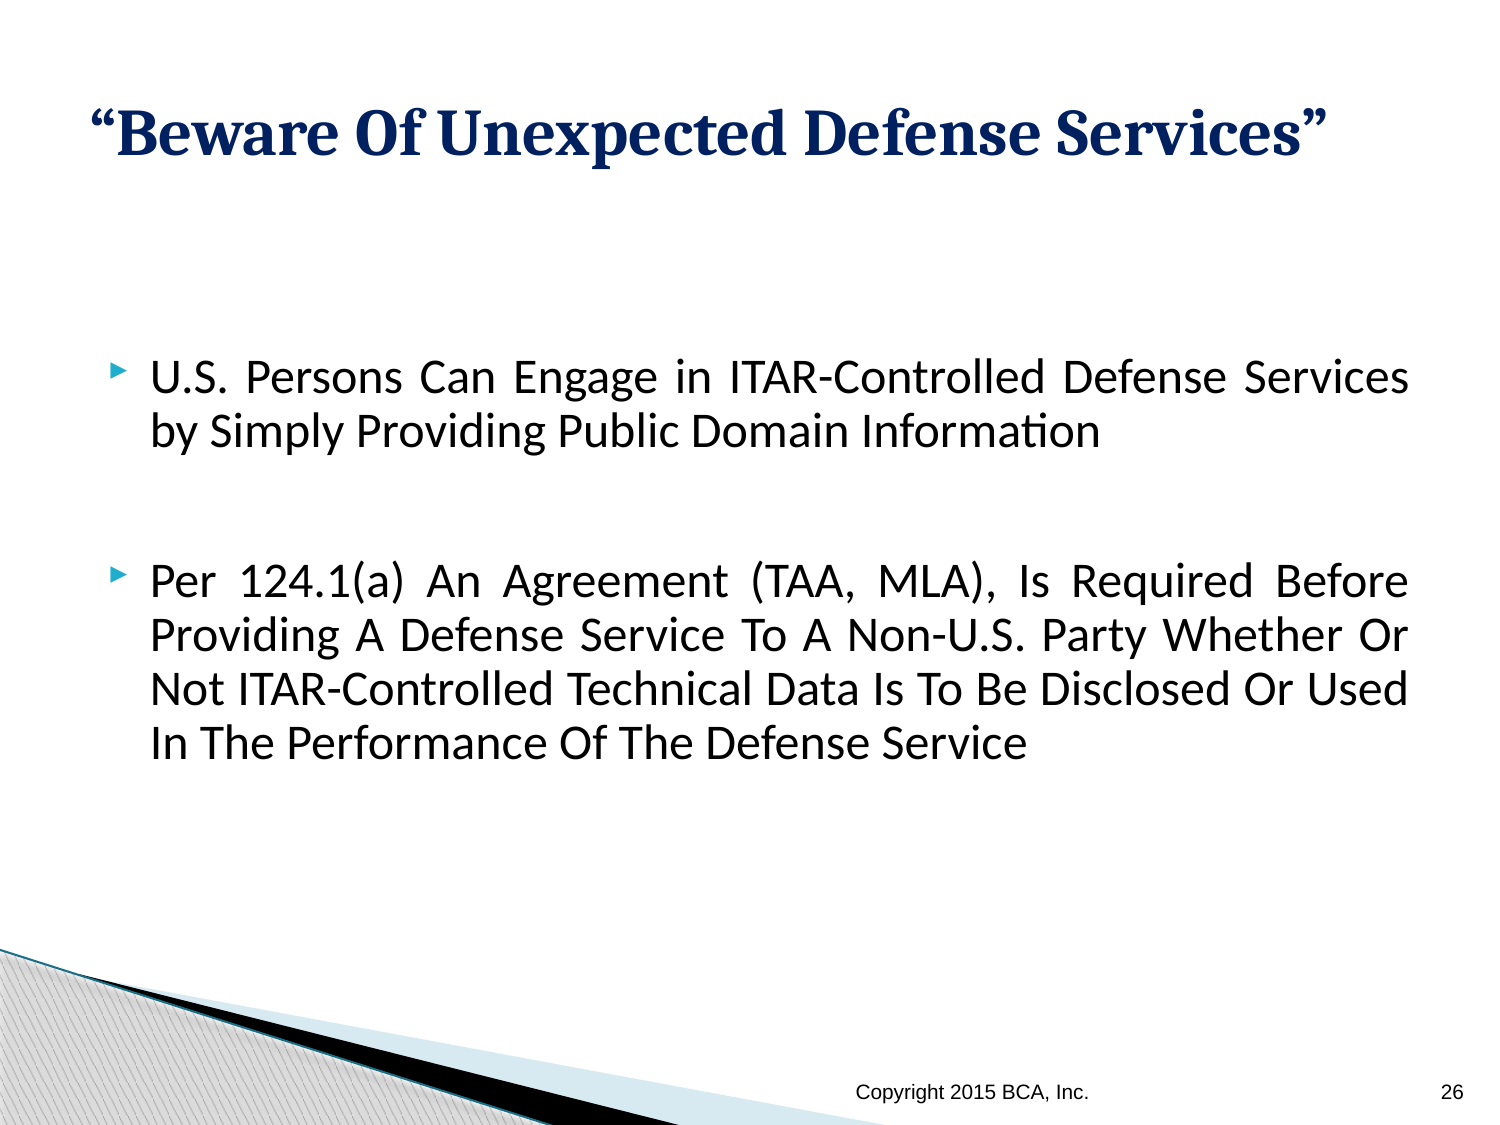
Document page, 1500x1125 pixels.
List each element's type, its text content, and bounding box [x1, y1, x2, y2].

list U.S. Persons Can Engage in ITAR-Controlled Defense Services by Simply Providing Public Domain Information Per 124.1(a) An Agreement (TAA, MLA), Is Required Before Providing A Defense Service To A Non-U.S. Party Whether Or Not ITAR-Controlled Technical Data Is To Be Disclosed Or Used In The Performance Of The Defense Service [75, 262, 1425, 986]
slide_number 26 [1418, 1051, 1479, 1112]
footer Copyright 2015 BCA, Inc. [718, 1051, 1105, 1112]
title “Beware Of Unexpected Defense Services” [75, 45, 1425, 213]
